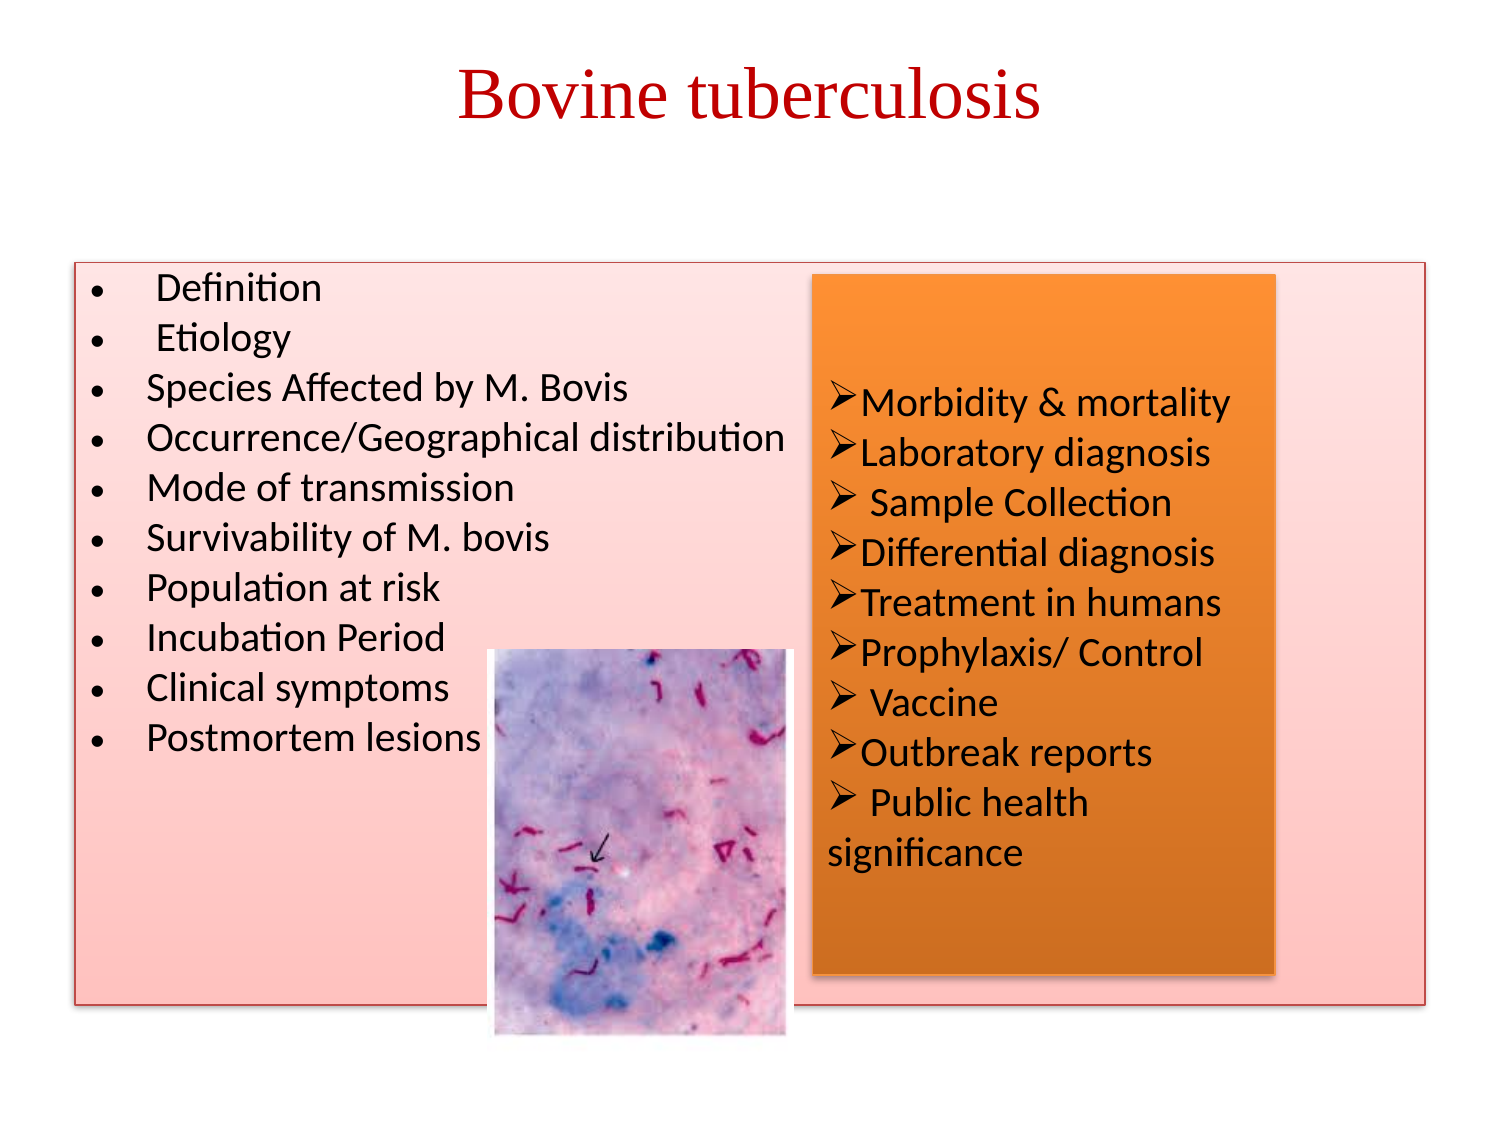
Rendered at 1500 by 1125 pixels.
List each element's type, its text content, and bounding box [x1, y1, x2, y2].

list Definition Etiology Species Affected by M. Bovis Occurrence/Geographical distribution Mode of transmission Survivability of M. bovis Population at risk Incubation Period Clinical symptoms Postmortem lesions [74, 262, 1426, 1006]
picture [487, 649, 794, 1052]
title Bovine tuberculosis [75, 45, 1425, 233]
text_box Morbidity & mortality Laboratory diagnosis Sample Collection Differential diagnosis Treatment in humans Prophylaxis/ Control Vaccine Outbreak reports Public health significance [812, 274, 1276, 976]
